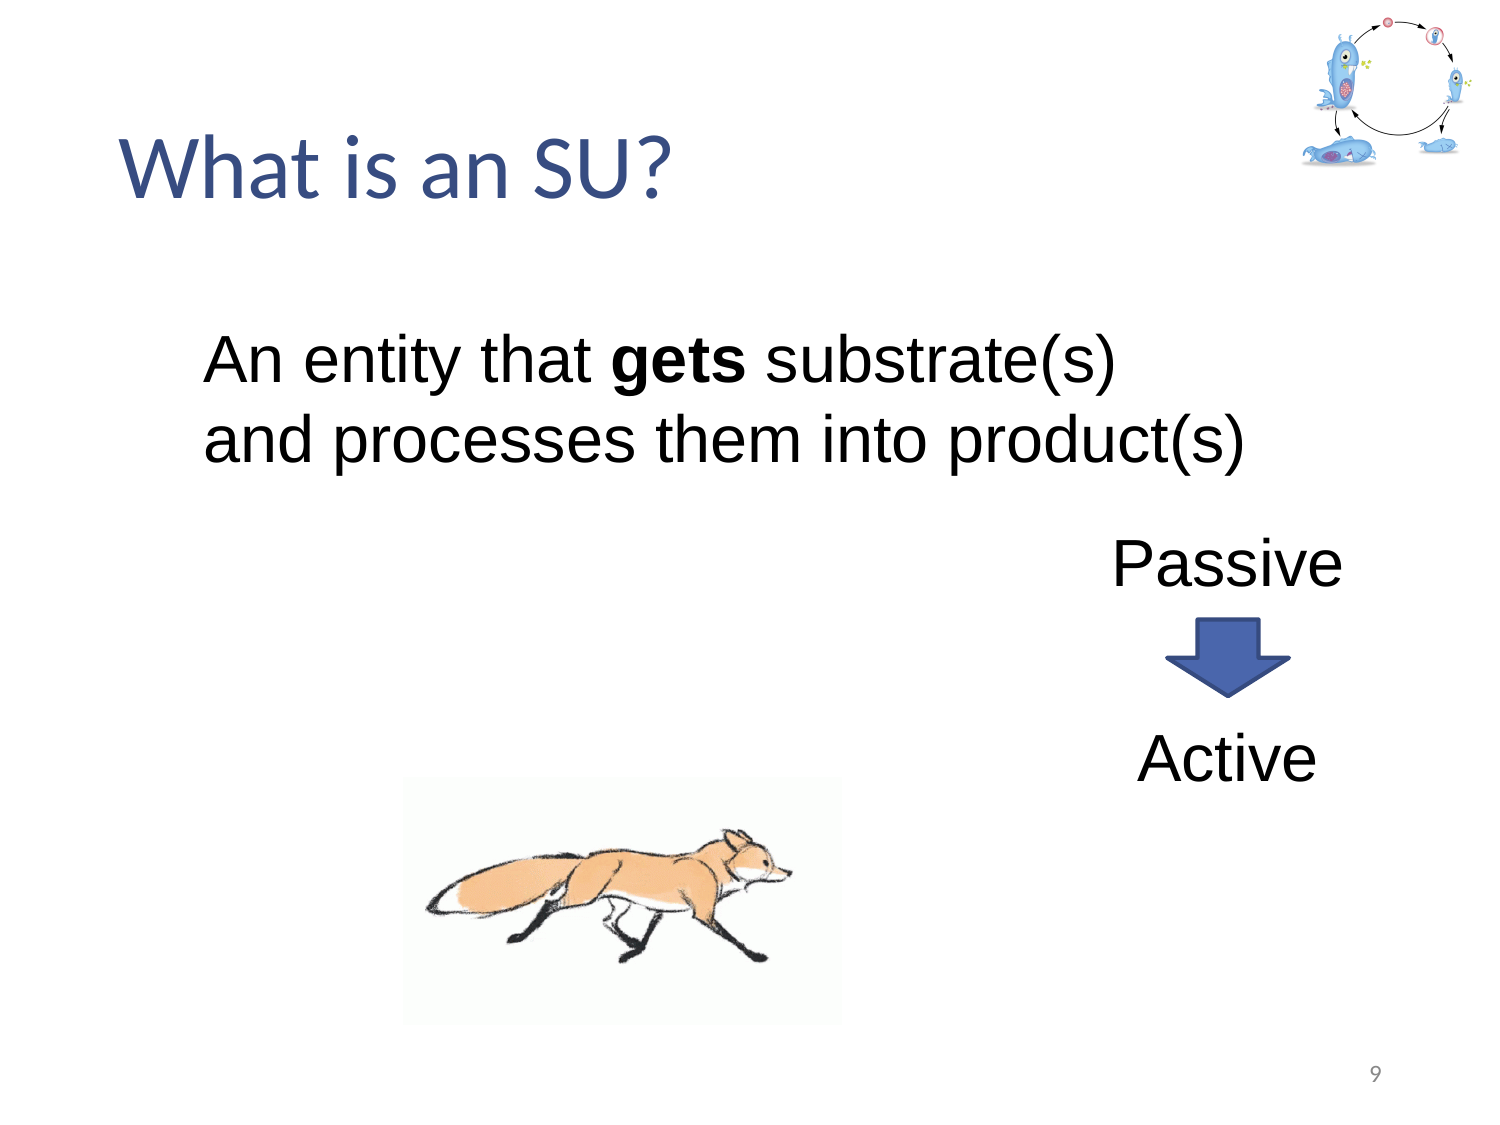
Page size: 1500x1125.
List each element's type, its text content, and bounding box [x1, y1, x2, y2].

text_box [1136, 619, 1320, 797]
slide_number 9 [1059, 1042, 1397, 1103]
text_box An entity that gets substrate(s) and processes them into product(s) [203, 315, 1249, 476]
picture [402, 777, 843, 1026]
picture [1296, 12, 1484, 174]
text_box Passive [1111, 519, 1345, 600]
text_box What is an SU? [103, 59, 1397, 278]
